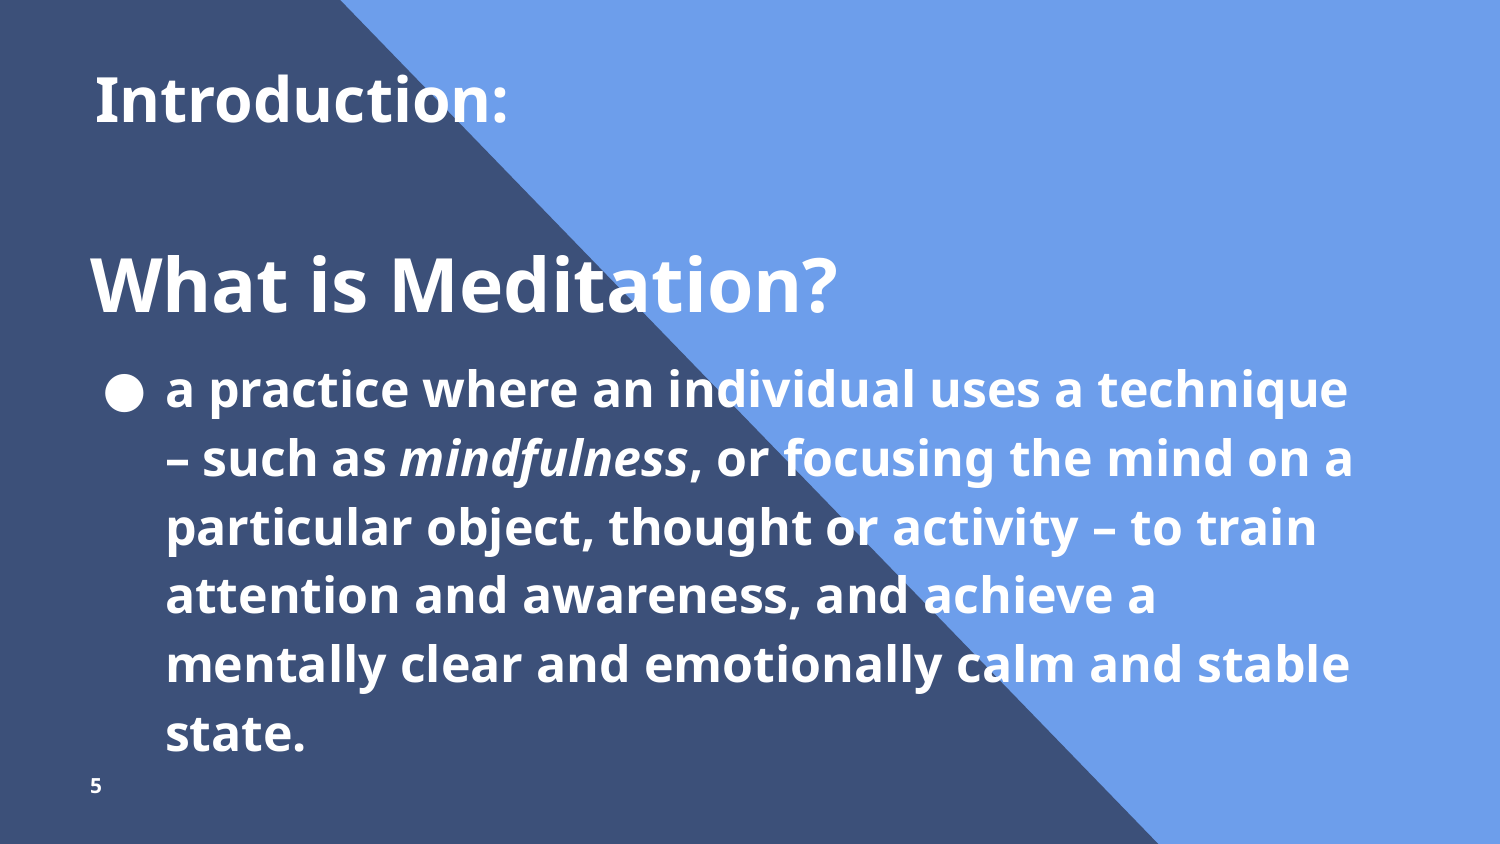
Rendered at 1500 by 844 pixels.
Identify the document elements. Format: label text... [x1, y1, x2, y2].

slide_number ‹#› [75, 766, 165, 807]
title Introduction: [75, 39, 531, 195]
list What is Meditation? a practice where an individual uses a technique – such as mindfulness, or focusing the mind on a particular object, thought or activity – to train attention and awareness, and achieve a mentally clear and emotionally calm and stable state. [75, 208, 1401, 578]
